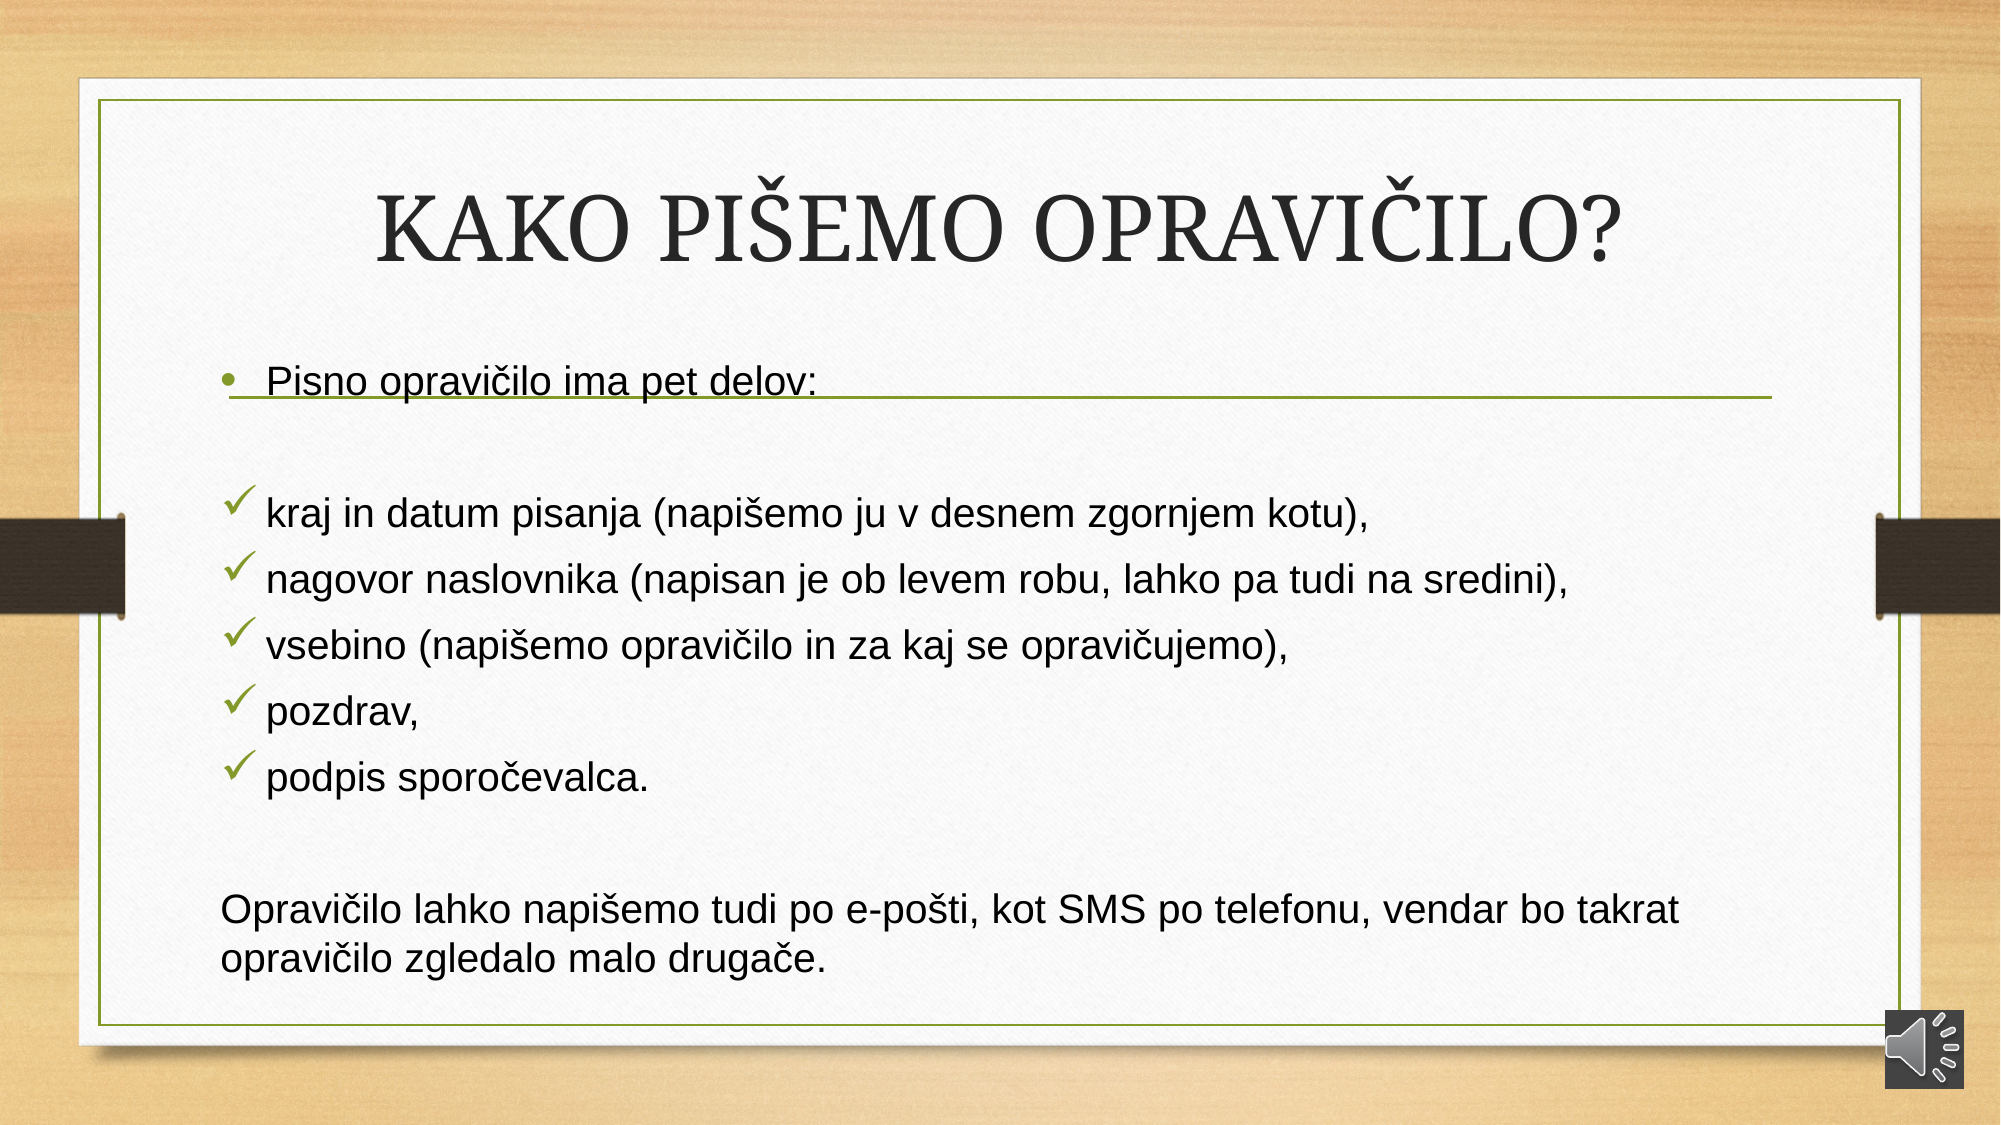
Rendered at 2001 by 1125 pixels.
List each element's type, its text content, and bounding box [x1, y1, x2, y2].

title KAKO PIŠEMO OPRAVIČILO? [212, 161, 1788, 289]
picture [0, 0, 2001, 1125]
list Pisno opravičilo ima pet delov: kraj in datum pisanja (napišemo ju v desnem zgornjem kotu), nagovor naslovnika (napisan je ob levem robu, lahko pa tudi na sredini), vsebino (napišemo opravičilo in za kaj se opravičujemo), pozdrav, podpis sporočevalca. Opravičilo lahko napišemo tudi po e-pošti, kot SMS po telefonu, vendar bo takrat opravičilo zgledalo malo drugače. [205, 289, 1875, 990]
